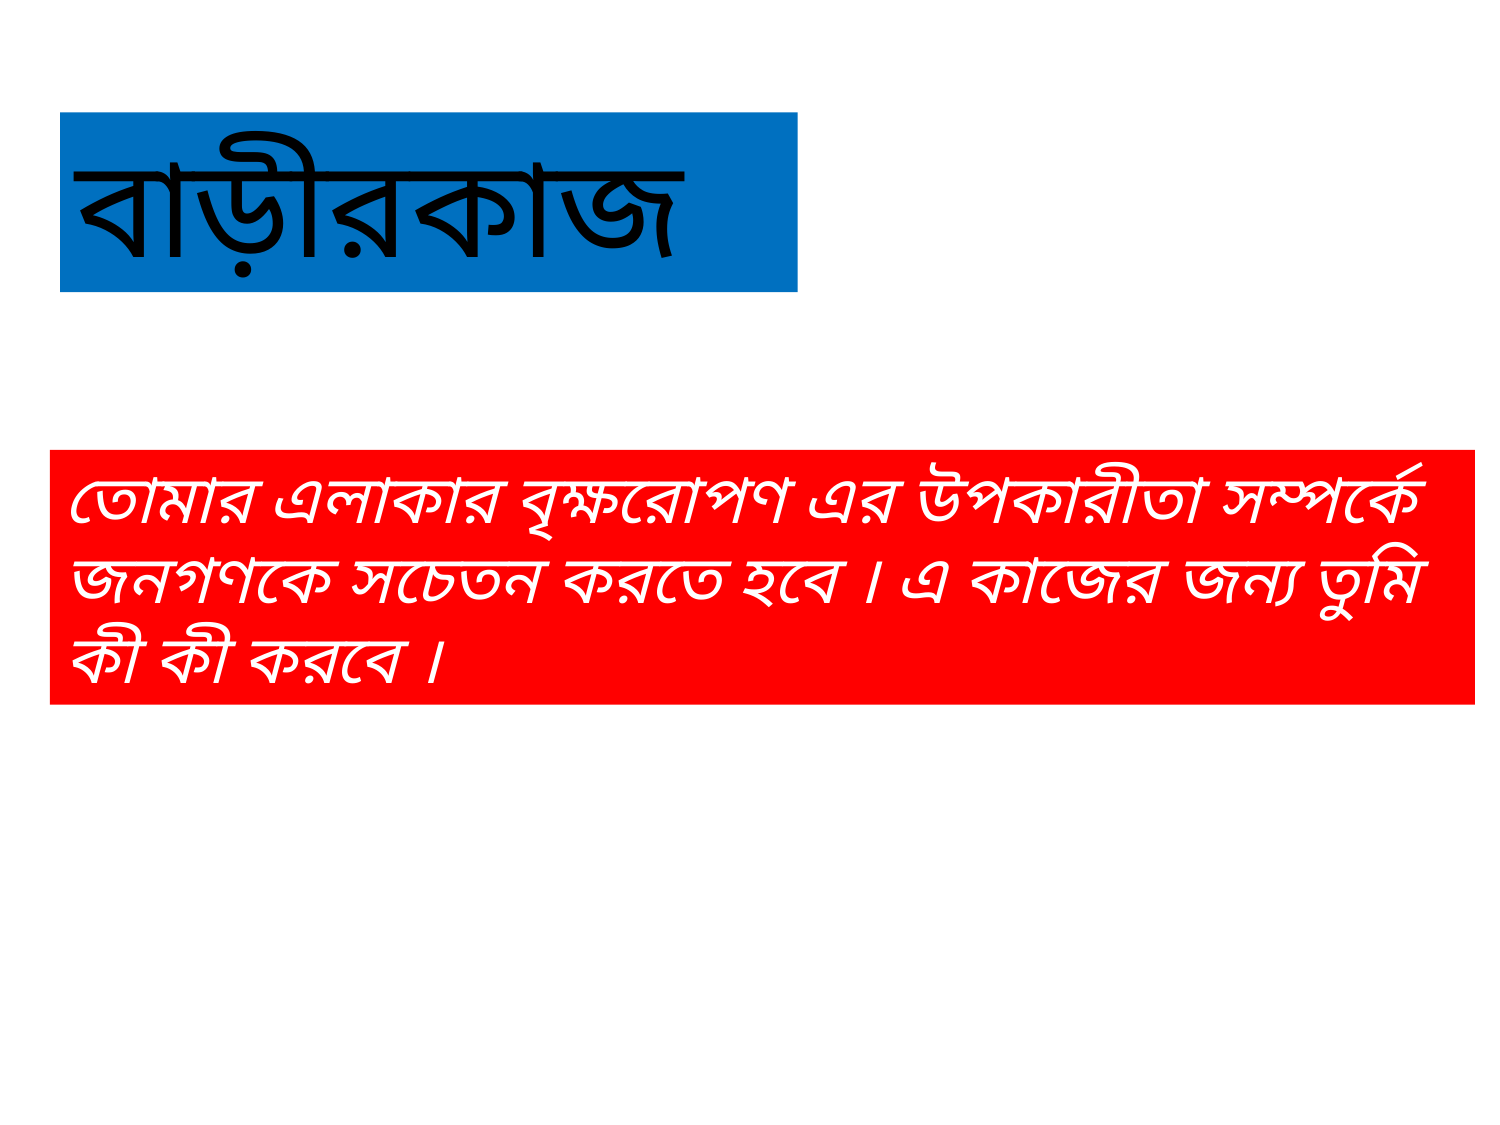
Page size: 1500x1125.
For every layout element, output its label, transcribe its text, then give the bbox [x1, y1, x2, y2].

text_box বাড়ীরকাজ [60, 112, 798, 293]
text_box তোমার এলাকার বৃক্ষরোপণ এর উপকারীতা সম্পর্কে জনগণকে সচেতন করতে হবে । এ কাজের জন্য তুমি কী কী করবে । [49, 449, 1475, 705]
